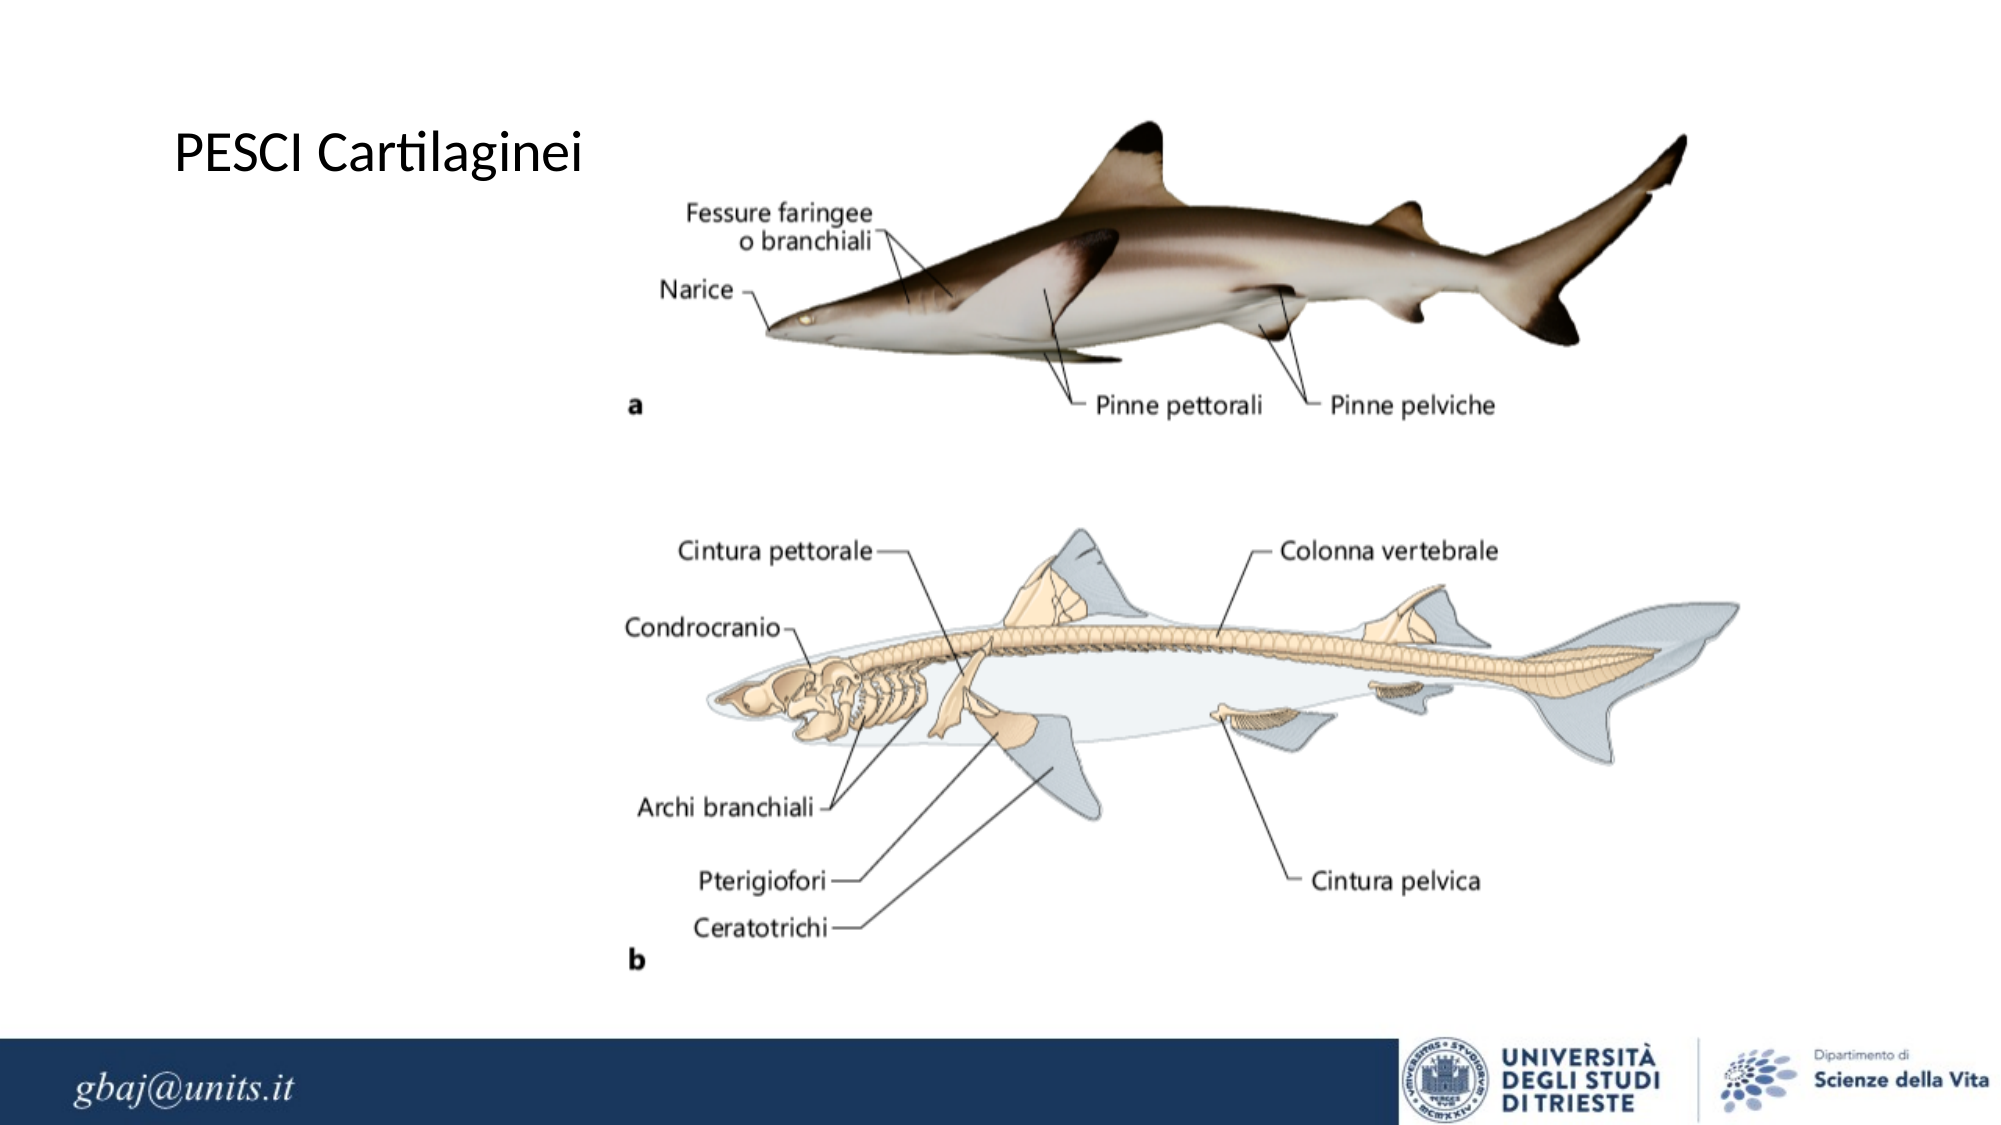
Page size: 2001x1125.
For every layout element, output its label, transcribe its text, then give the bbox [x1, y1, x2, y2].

text_box PESCI Cartilaginei [159, 105, 553, 191]
picture [0, 0, 2001, 1125]
